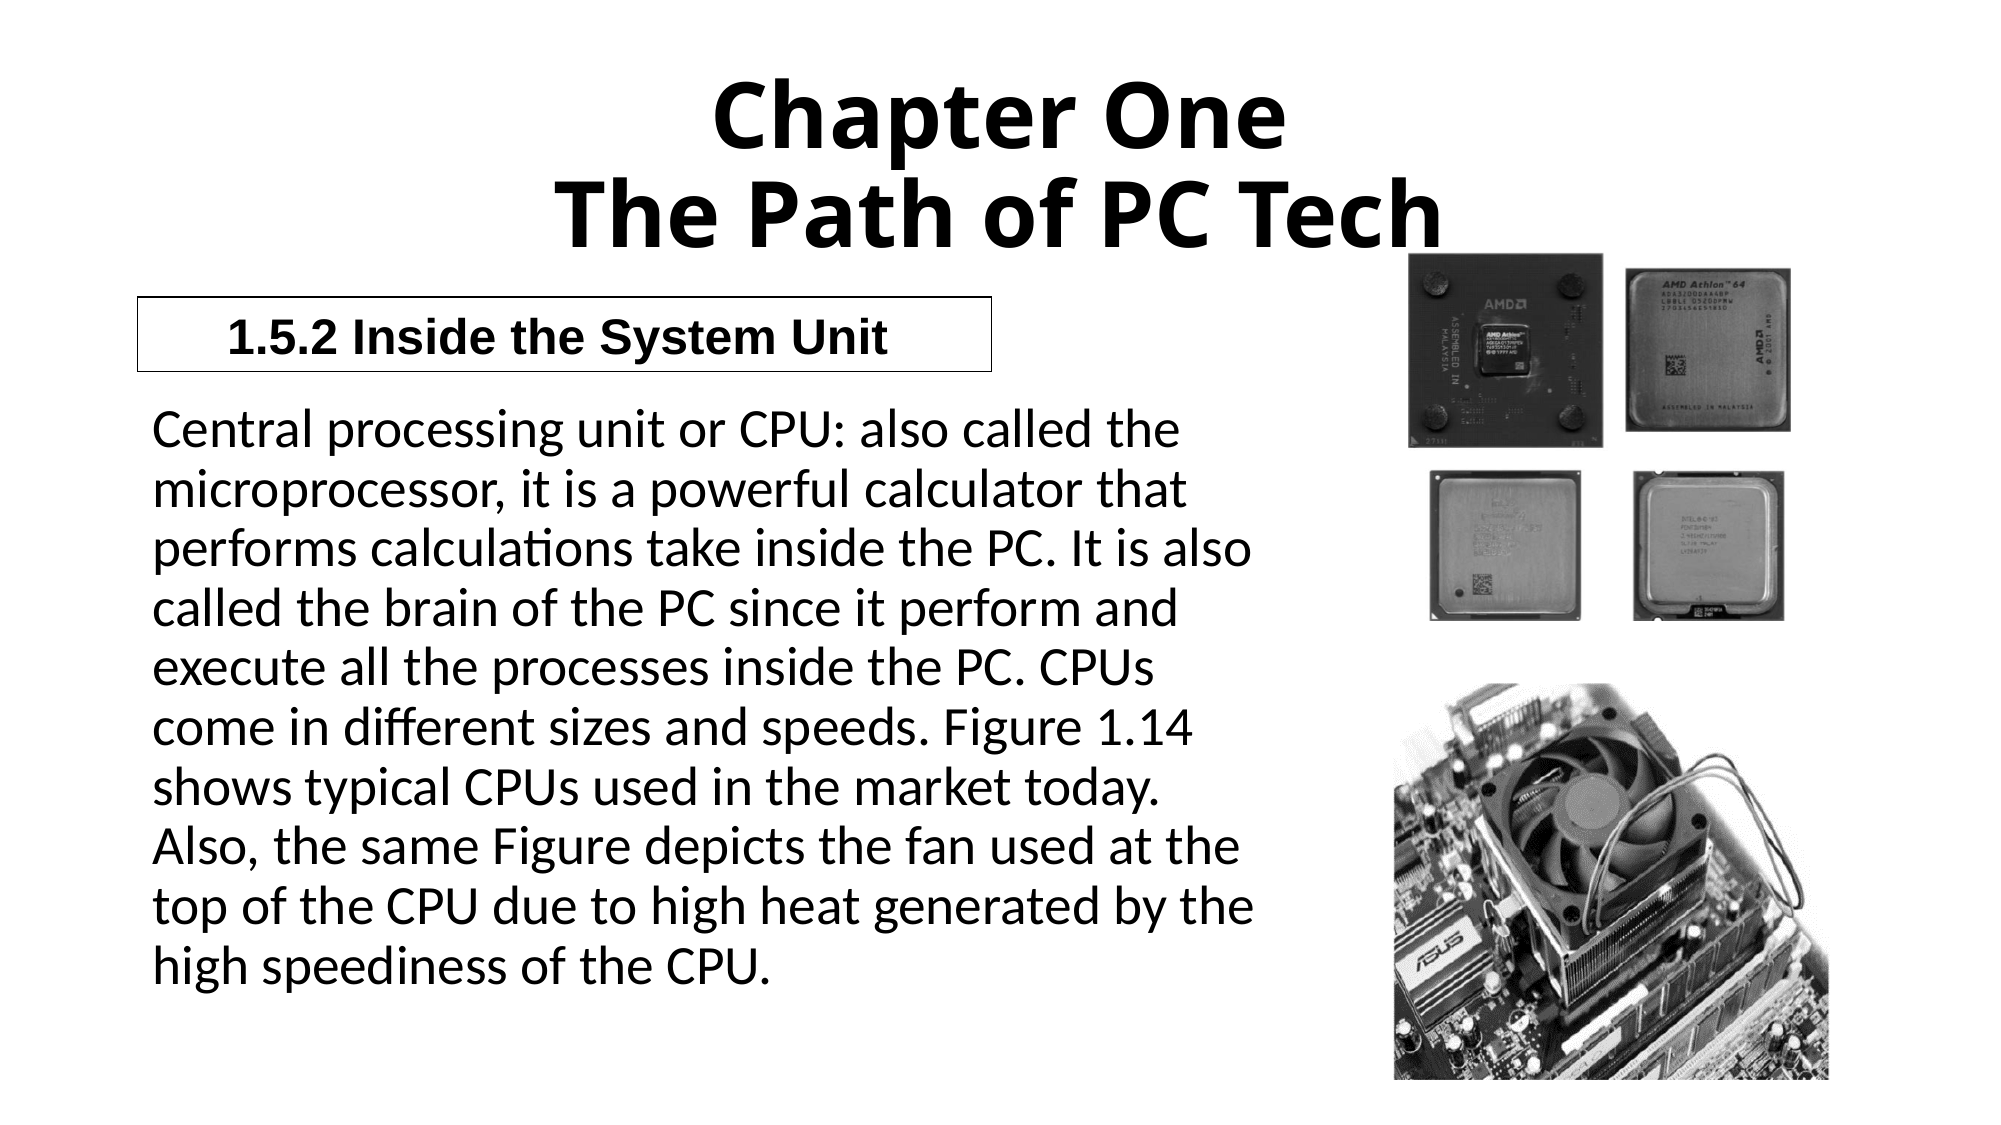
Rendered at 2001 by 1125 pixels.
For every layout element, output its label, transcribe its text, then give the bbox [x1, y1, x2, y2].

picture [1376, 670, 1841, 1095]
picture [1376, 251, 1821, 630]
list Central processing unit or CPU: also called the microprocessor, it is a powerful calculator that performs calculations take inside the PC. It is also called the brain of the PC since it perform and execute all the processes inside the PC. CPUs come in different sizes and speeds. Figure 1.14 shows typical CPUs used in the market today. Also, the same Figure depicts the fan used at the top of the CPU due to high heat generated by the high speediness of the CPU. [137, 392, 1272, 1014]
text_box 1.5.2 Inside the System Unit [137, 296, 992, 372]
title Chapter One The Path of PC Tech [137, 59, 1863, 278]
